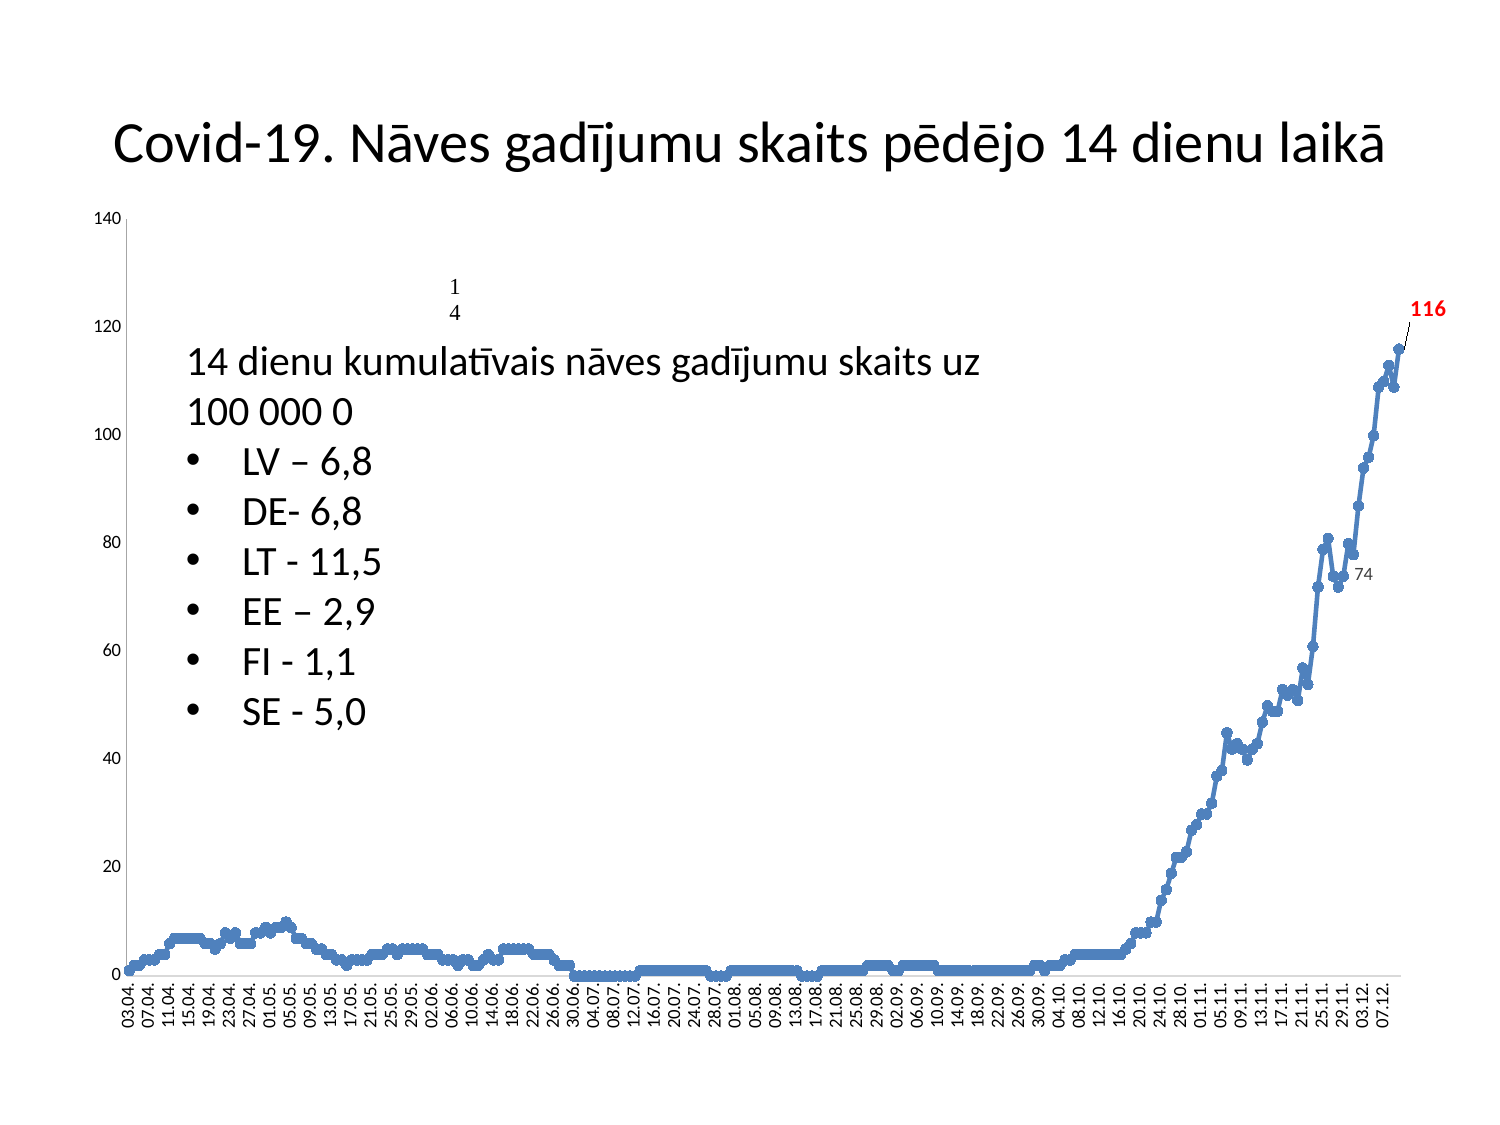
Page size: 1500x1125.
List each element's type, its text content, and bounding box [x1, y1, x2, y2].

title Covid-19. Nāves gadījumu skaits pēdējo 14 dienu laikā [75, 45, 1425, 206]
chart [41, 207, 1448, 1047]
